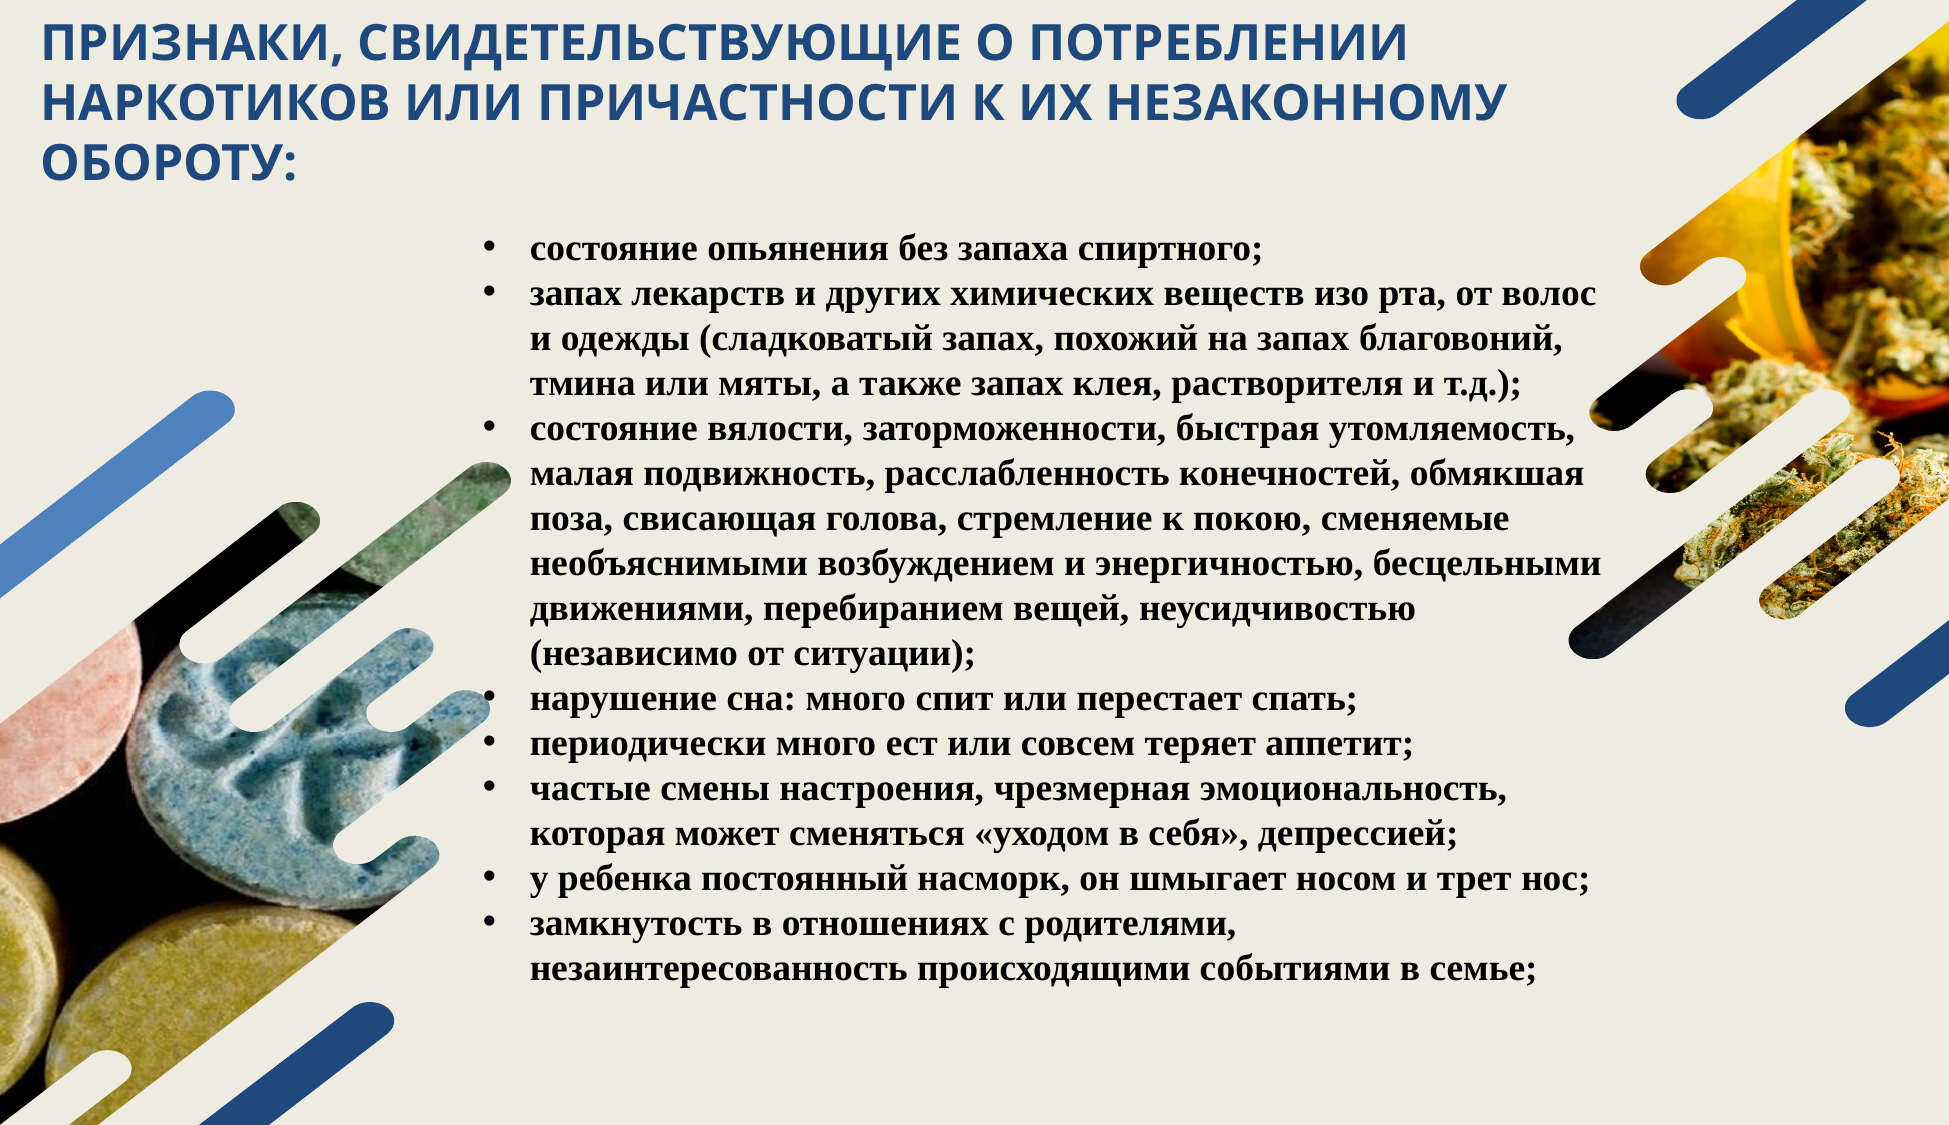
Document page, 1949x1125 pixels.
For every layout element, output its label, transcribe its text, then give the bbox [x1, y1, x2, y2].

picture [0, 462, 510, 1125]
title признаки, свидетельствующие о потреблении наркотиков или причастности к их незаконному обороту: [25, 0, 1773, 199]
picture [1569, 22, 1949, 659]
subtitle состояние опьянения без запаха спиртного; запах лекарств и других химических веществ изо рта, от волос и одежды (сладковатый запах, похожий на запах благовоний, тмина или мяты, а также запах клея, растворителя и т.д.); состояние вялости, заторможенности, быстрая утомляемость, малая подвижность, расслабленность конечностей, обмякшая поза, свисающая голова, стремление к покою, сменяемые необъяснимыми возбуждением и энергичностью, бесцельными движениями, перебиранием вещей, неусидчивостью (независимо от ситуации); нарушение сна: много спит или перестает спать; периодически много ест или совсем теряет аппетит; частые смены настроения, чрезмерная эмоциональность, которая может сменяться «уходом в себя», депрессией; у ребенка постоянный насморк, он шмыгает носом и трет нос; замкнутость в отношениях с родителями, незаинтересованность происходящими событиями в семье; [467, 215, 1635, 409]
